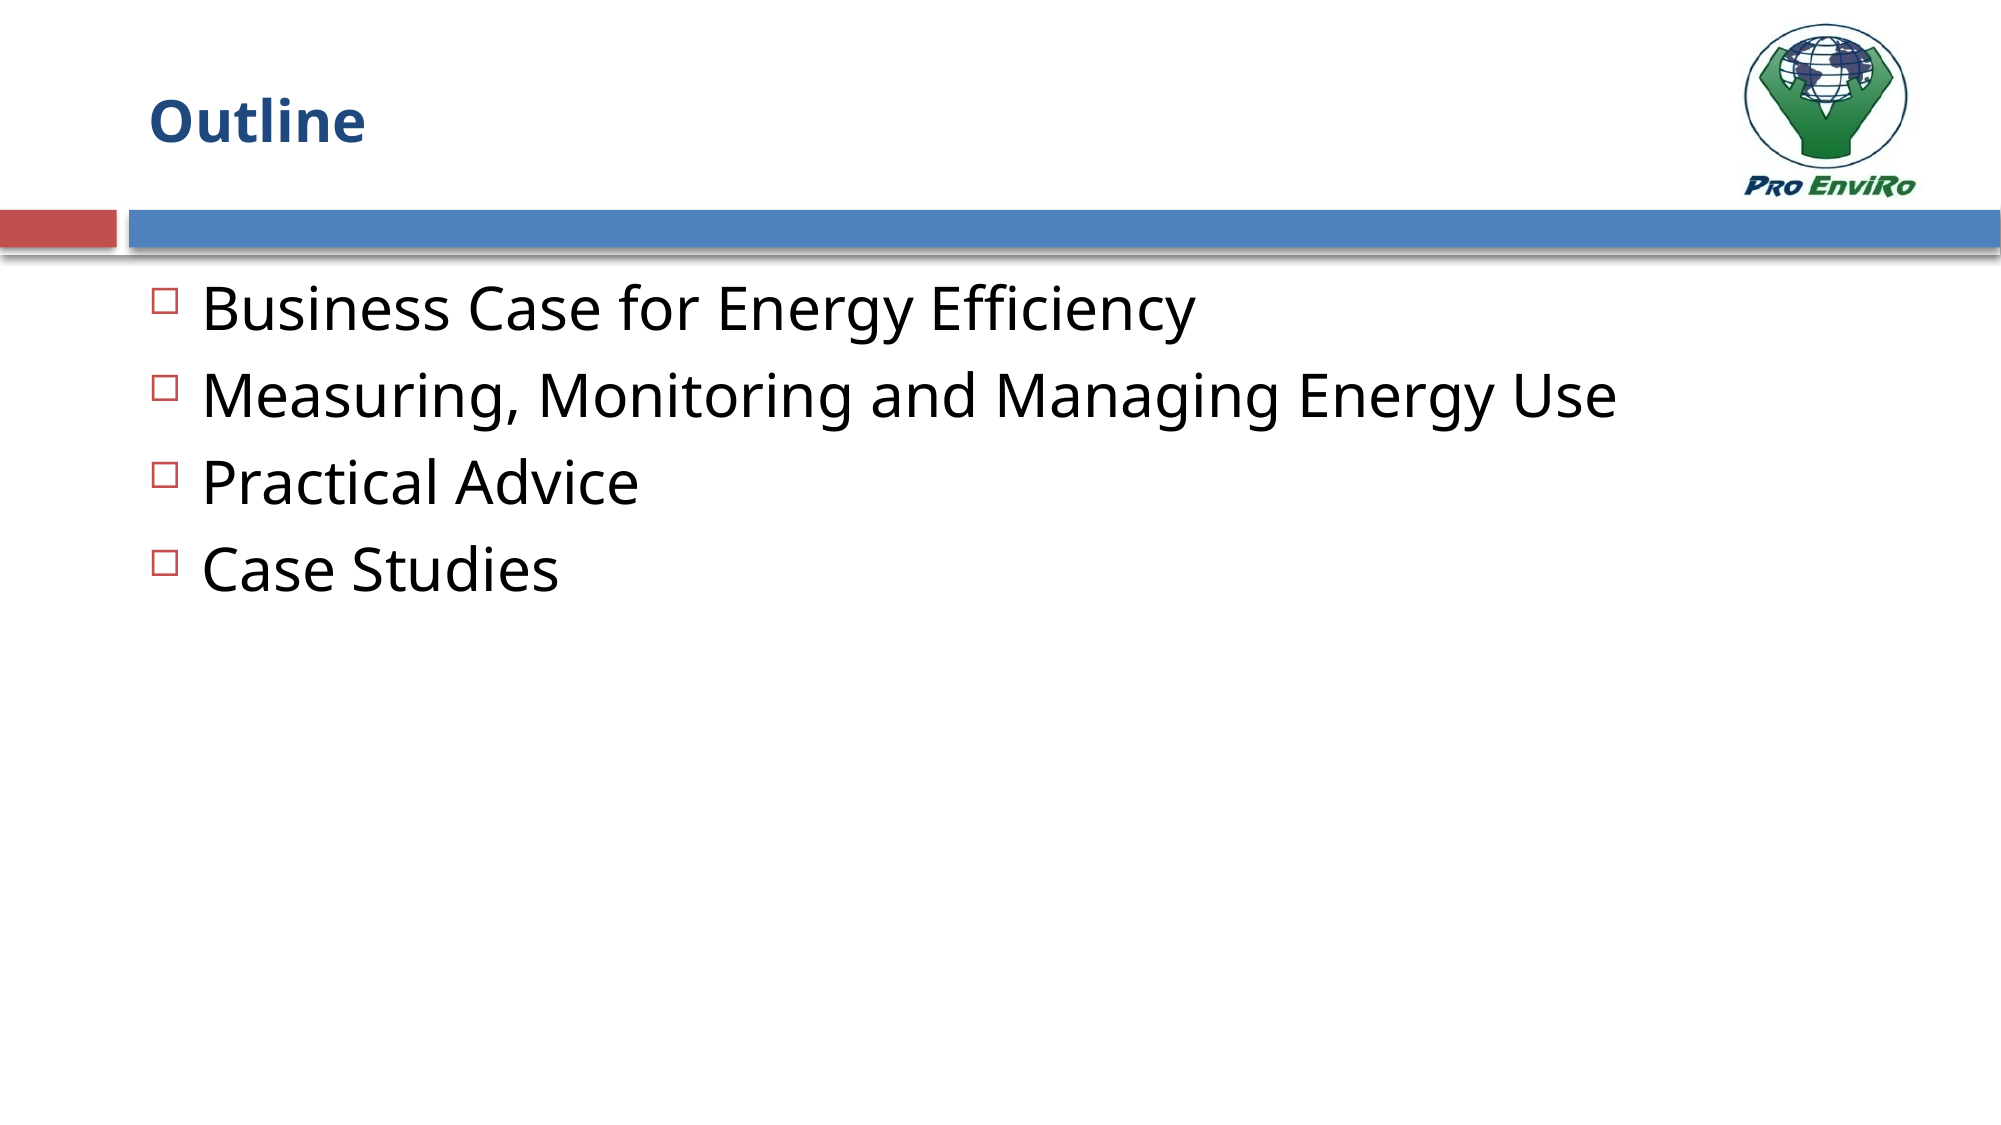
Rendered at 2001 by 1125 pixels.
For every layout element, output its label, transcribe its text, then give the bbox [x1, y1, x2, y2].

title Outline [133, 37, 1918, 201]
picture [1739, 23, 1922, 200]
list Business Case for Energy Efficiency Measuring, Monitoring and Managing Energy Use Practical Advice Case Studies [133, 262, 1918, 1001]
